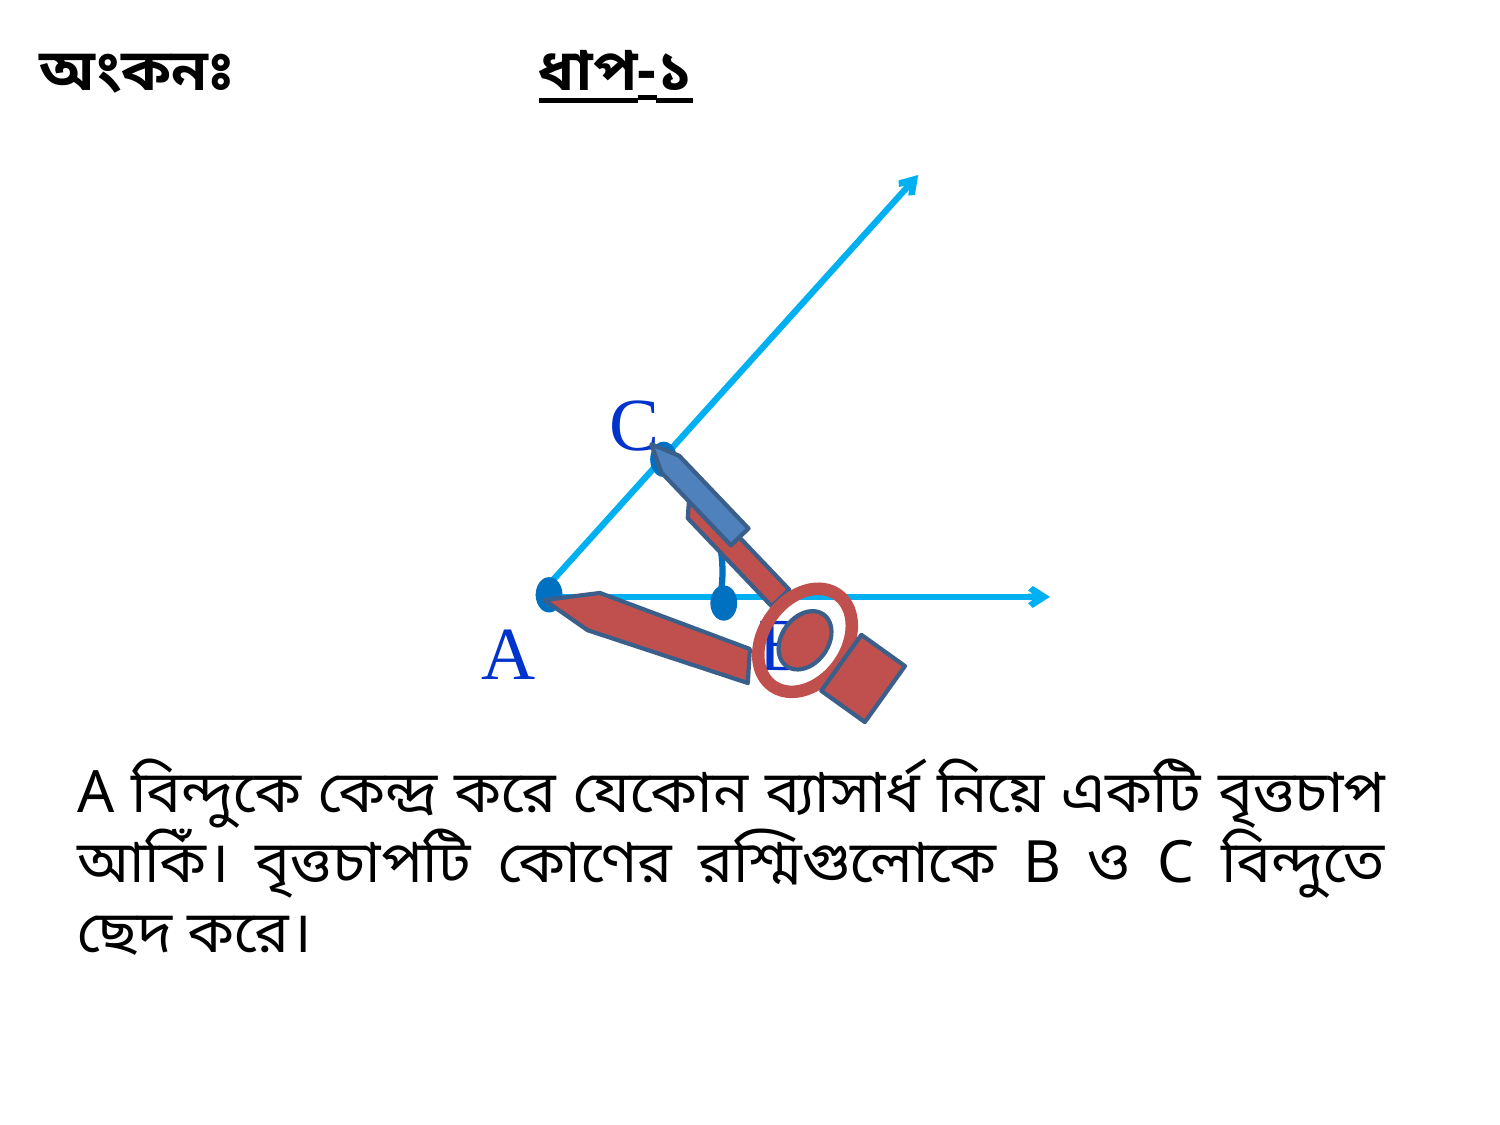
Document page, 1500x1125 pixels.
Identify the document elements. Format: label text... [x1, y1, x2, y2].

text_box অংকনঃ ধাপ-১ [24, 24, 1500, 110]
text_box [449, 174, 1051, 721]
text_box A বিন্দুকে কেন্দ্র করে যেকোন ব্যাসার্ধ নিয়ে একটি বৃত্তচাপ আকিঁ। বৃত্তচাপটি কোণের রশ্মিগুলোকে B ও C বিন্দুতে ছেদ করে। [62, 746, 170, 972]
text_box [174, 227, 901, 969]
text_box A বিন্দুকে কেন্দ্র করে যেকোন ব্যাসার্ধ নিয়ে একটি বৃত্তচাপ আকিঁ। বৃত্তচাপটি কোণের রশ্মিগুলোকে B ও C বিন্দুতে ছেদ করে। [904, 746, 1400, 972]
